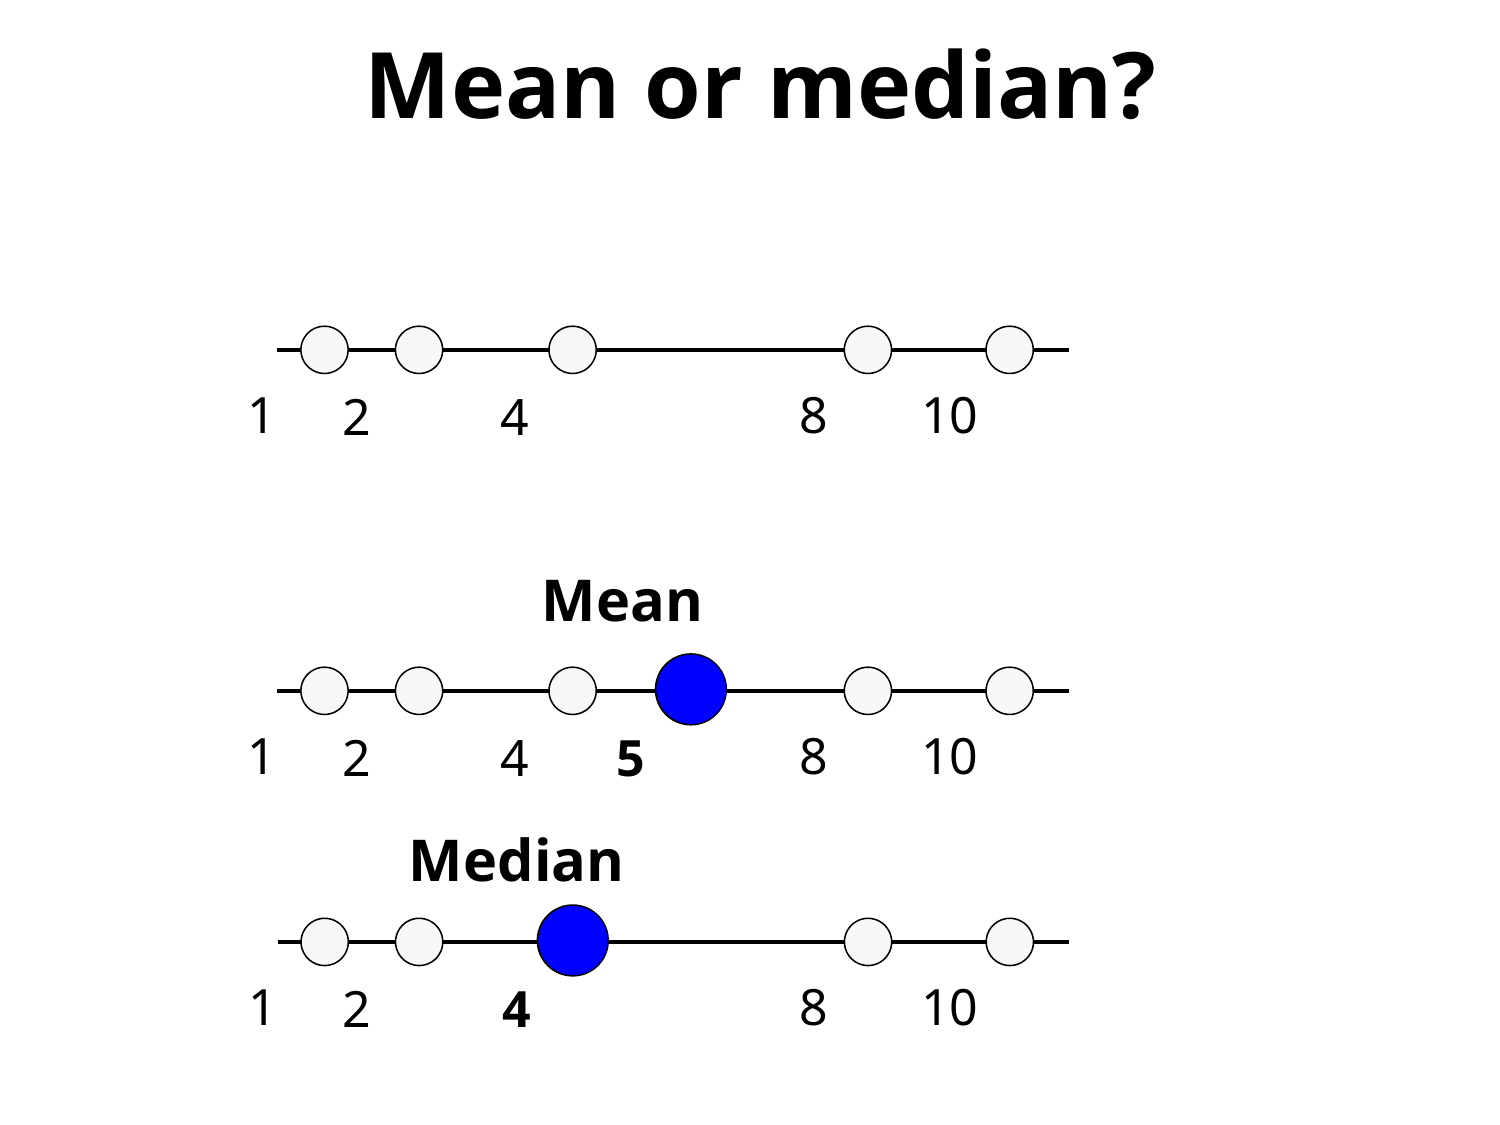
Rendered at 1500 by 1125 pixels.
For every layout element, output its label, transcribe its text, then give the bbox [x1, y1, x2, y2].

text_box [844, 691, 892, 715]
text_box 2 [342, 726, 484, 787]
text_box [986, 943, 1034, 966]
text_box [395, 691, 443, 715]
text_box [844, 667, 892, 690]
text_box [986, 350, 1034, 374]
text_box 10 [941, 383, 1091, 444]
text_box [395, 350, 443, 374]
text_box 4 [502, 977, 644, 1038]
text_box 8 [799, 975, 941, 1036]
text_box [537, 905, 609, 941]
text_box [986, 326, 1034, 349]
text_box 8 [799, 724, 941, 785]
text_box [986, 667, 1034, 690]
text_box 4 [500, 385, 642, 446]
text_box [395, 667, 443, 690]
text_box [300, 326, 349, 349]
text_box [300, 667, 349, 690]
text_box 10 [941, 975, 1091, 1036]
text_box [549, 326, 597, 349]
text_box [395, 326, 443, 349]
text_box 1 [248, 975, 390, 1036]
text_box Mean or median? [117, 19, 1405, 145]
text_box [986, 691, 1034, 715]
text_box 1 [247, 383, 389, 444]
text_box [301, 918, 349, 941]
text_box [537, 943, 609, 976]
text_box 2 [342, 385, 484, 446]
text_box [655, 653, 727, 690]
text_box [395, 943, 443, 966]
text_box [844, 326, 892, 349]
text_box 2 [342, 977, 484, 1038]
text_box Mean [541, 563, 817, 633]
text_box [301, 943, 349, 966]
text_box [395, 918, 443, 941]
text_box [300, 350, 349, 374]
text_box 10 [941, 724, 1091, 785]
text_box 4 [500, 726, 616, 787]
text_box [300, 691, 349, 715]
text_box [548, 350, 597, 374]
text_box 1 [247, 724, 389, 785]
text_box 8 [799, 383, 941, 444]
text_box [844, 918, 892, 941]
text_box [548, 691, 597, 715]
text_box Median [408, 823, 738, 893]
text_box 5 [616, 726, 758, 787]
text_box [549, 667, 597, 690]
text_box [844, 350, 892, 374]
text_box [844, 943, 892, 966]
text_box [655, 691, 727, 725]
text_box [986, 918, 1034, 941]
